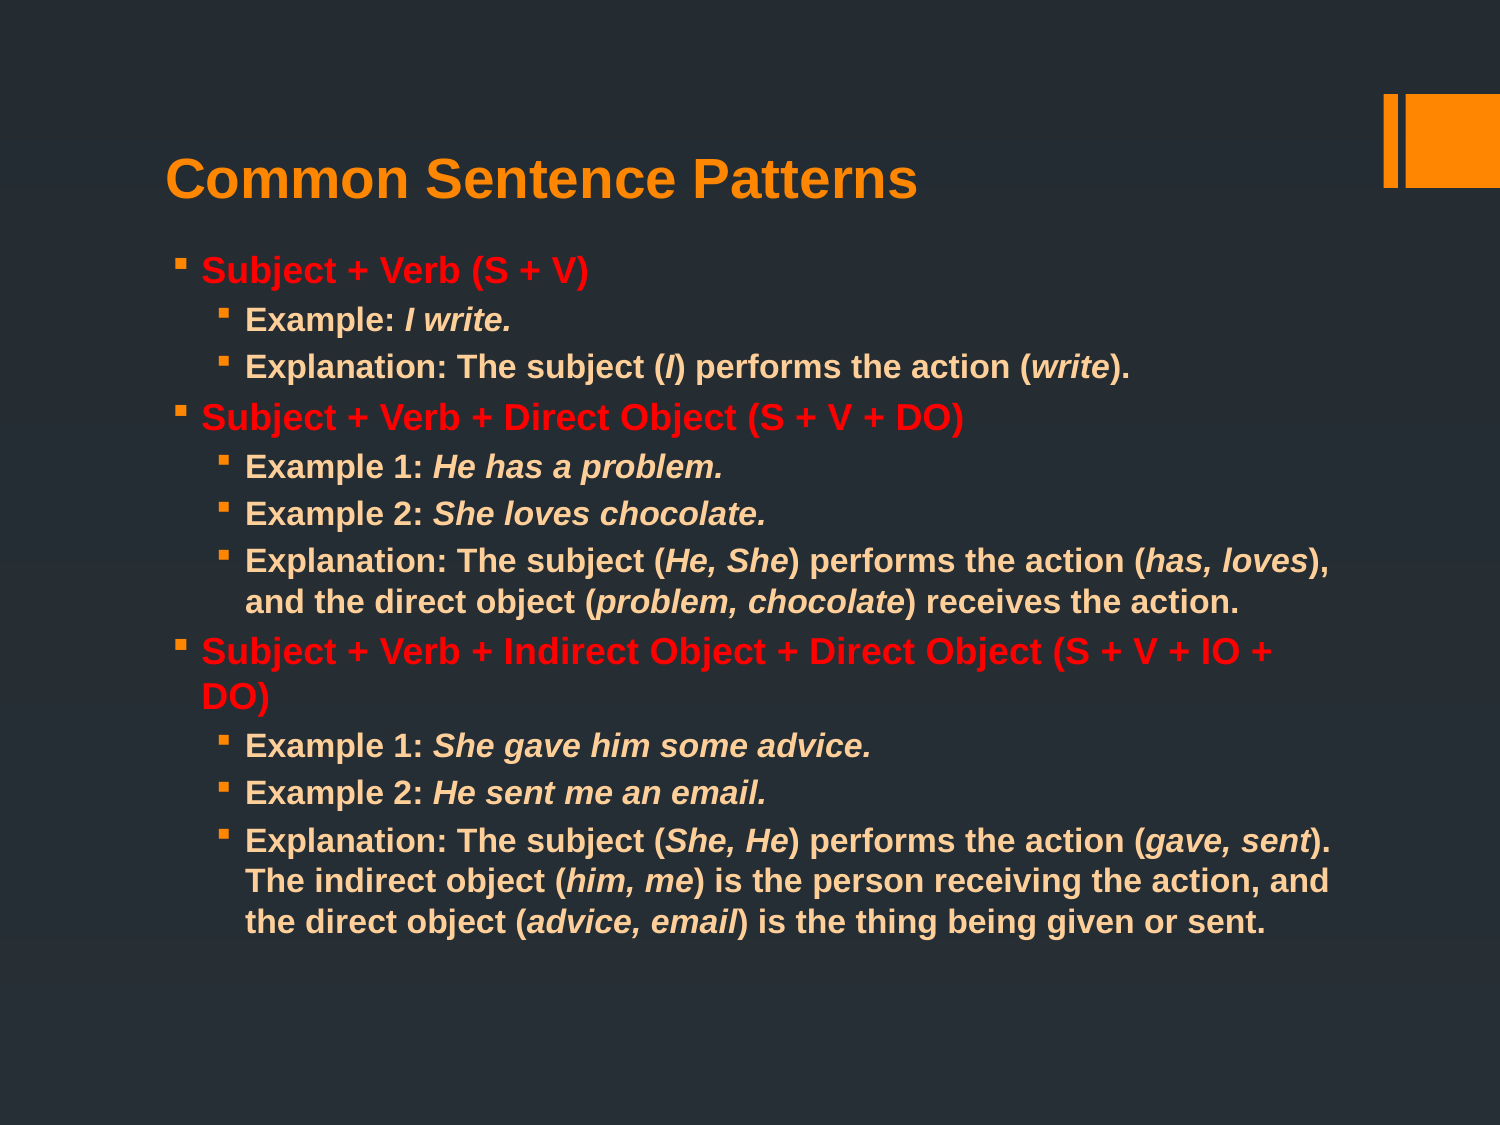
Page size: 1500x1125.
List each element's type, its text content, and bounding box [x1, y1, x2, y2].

list Subject + Verb (S + V) Example: I write. Explanation: The subject (I) performs the action (write). Subject + Verb + Direct Object (S + V + DO) Example 1: He has a problem. Example 2: She loves chocolate. Explanation: The subject (He, She) performs the action (has, loves), and the direct object (problem, chocolate) receives the action. Subject + Verb + Indirect Object + Direct Object (S + V + IO + DO) Example 1: She gave him some advice. Example 2: He sent me an email. Explanation: The subject (She, He) performs the action (gave, sent). The indirect object (him, me) is the person receiving the action, and the direct object (advice, email) is the thing being given or sent. [150, 238, 1350, 1035]
title Common Sentence Patterns [150, 133, 1350, 238]
